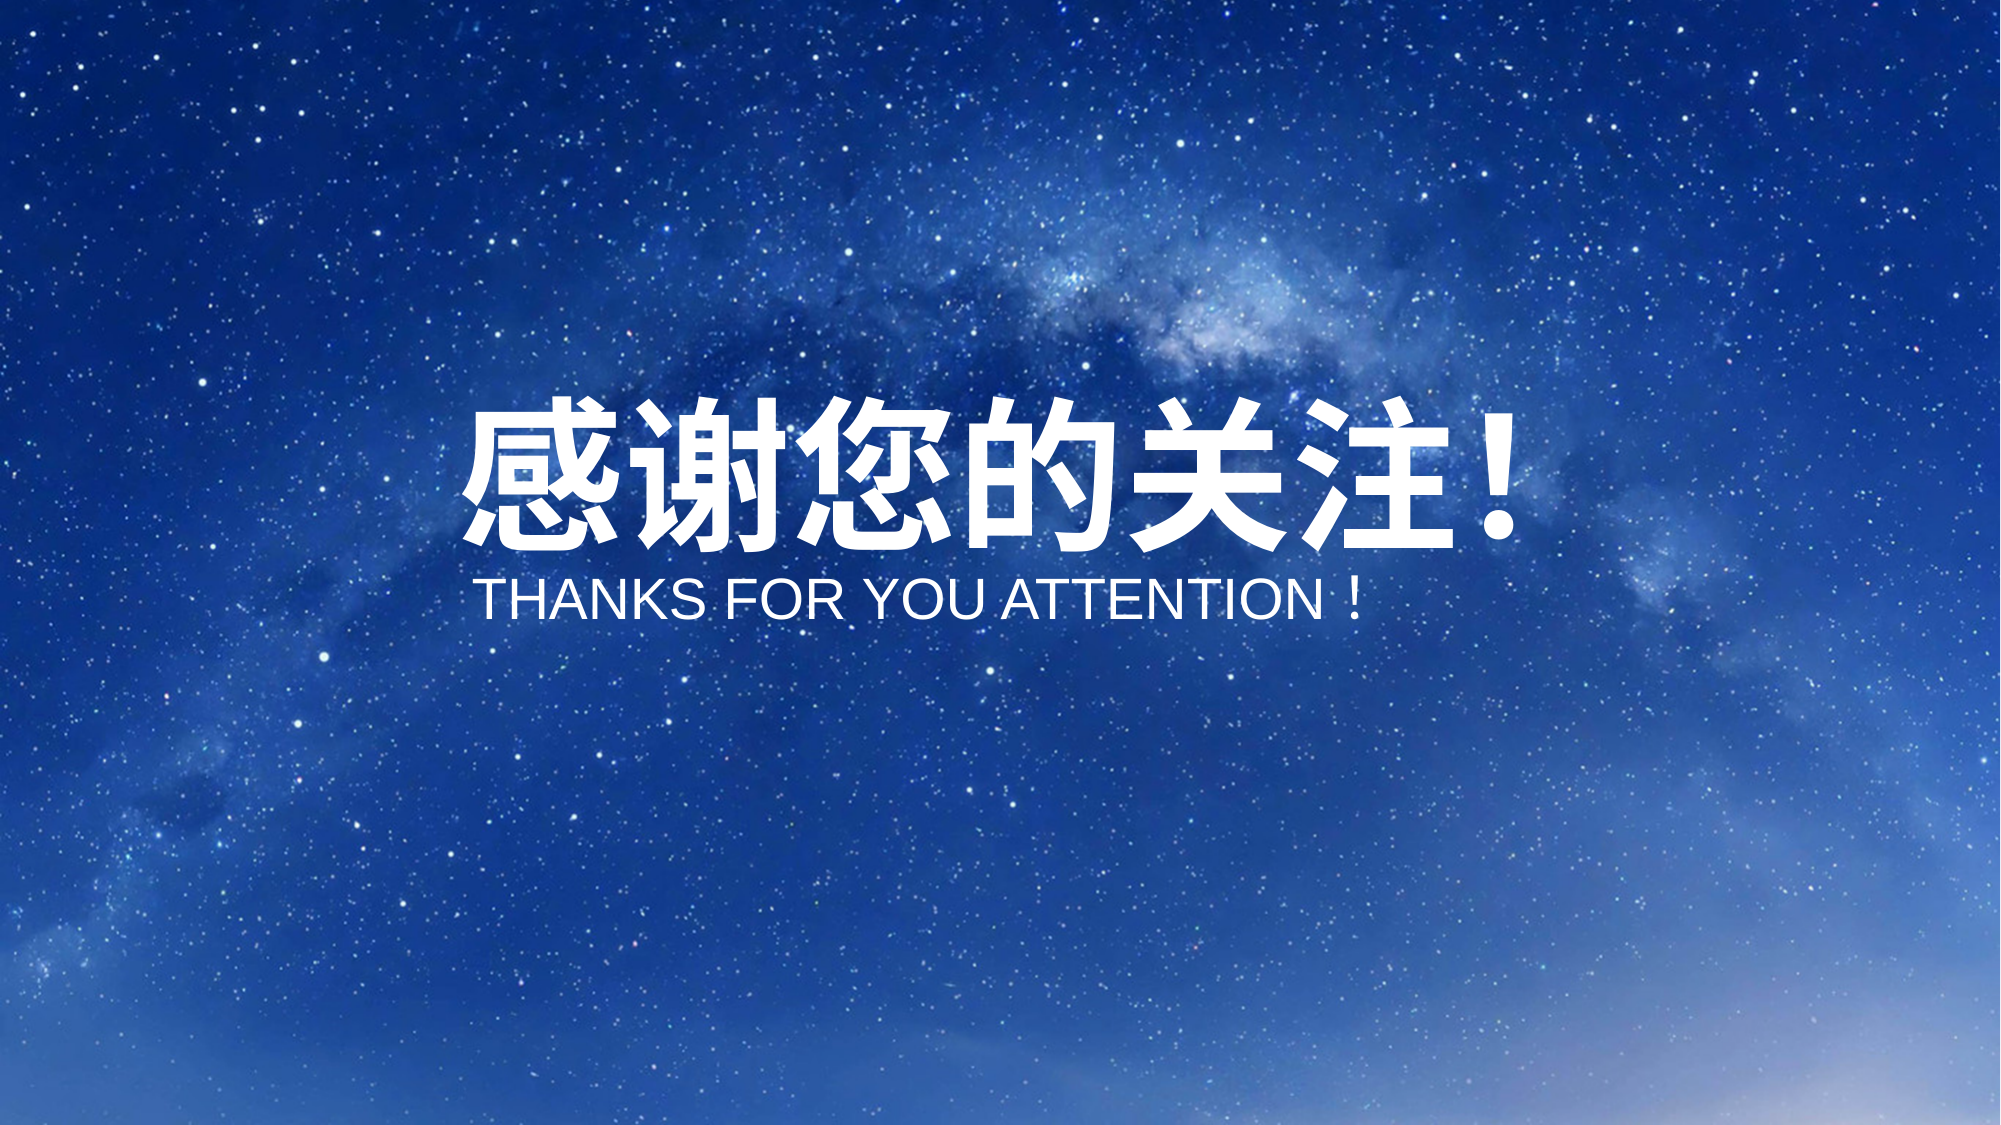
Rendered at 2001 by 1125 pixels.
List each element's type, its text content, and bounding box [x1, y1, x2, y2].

text_box THANKS FOR YOU ATTENTION！ [456, 553, 1603, 639]
text_box 感谢您的关注！ [442, 364, 1557, 579]
picture [0, 0, 2001, 1125]
